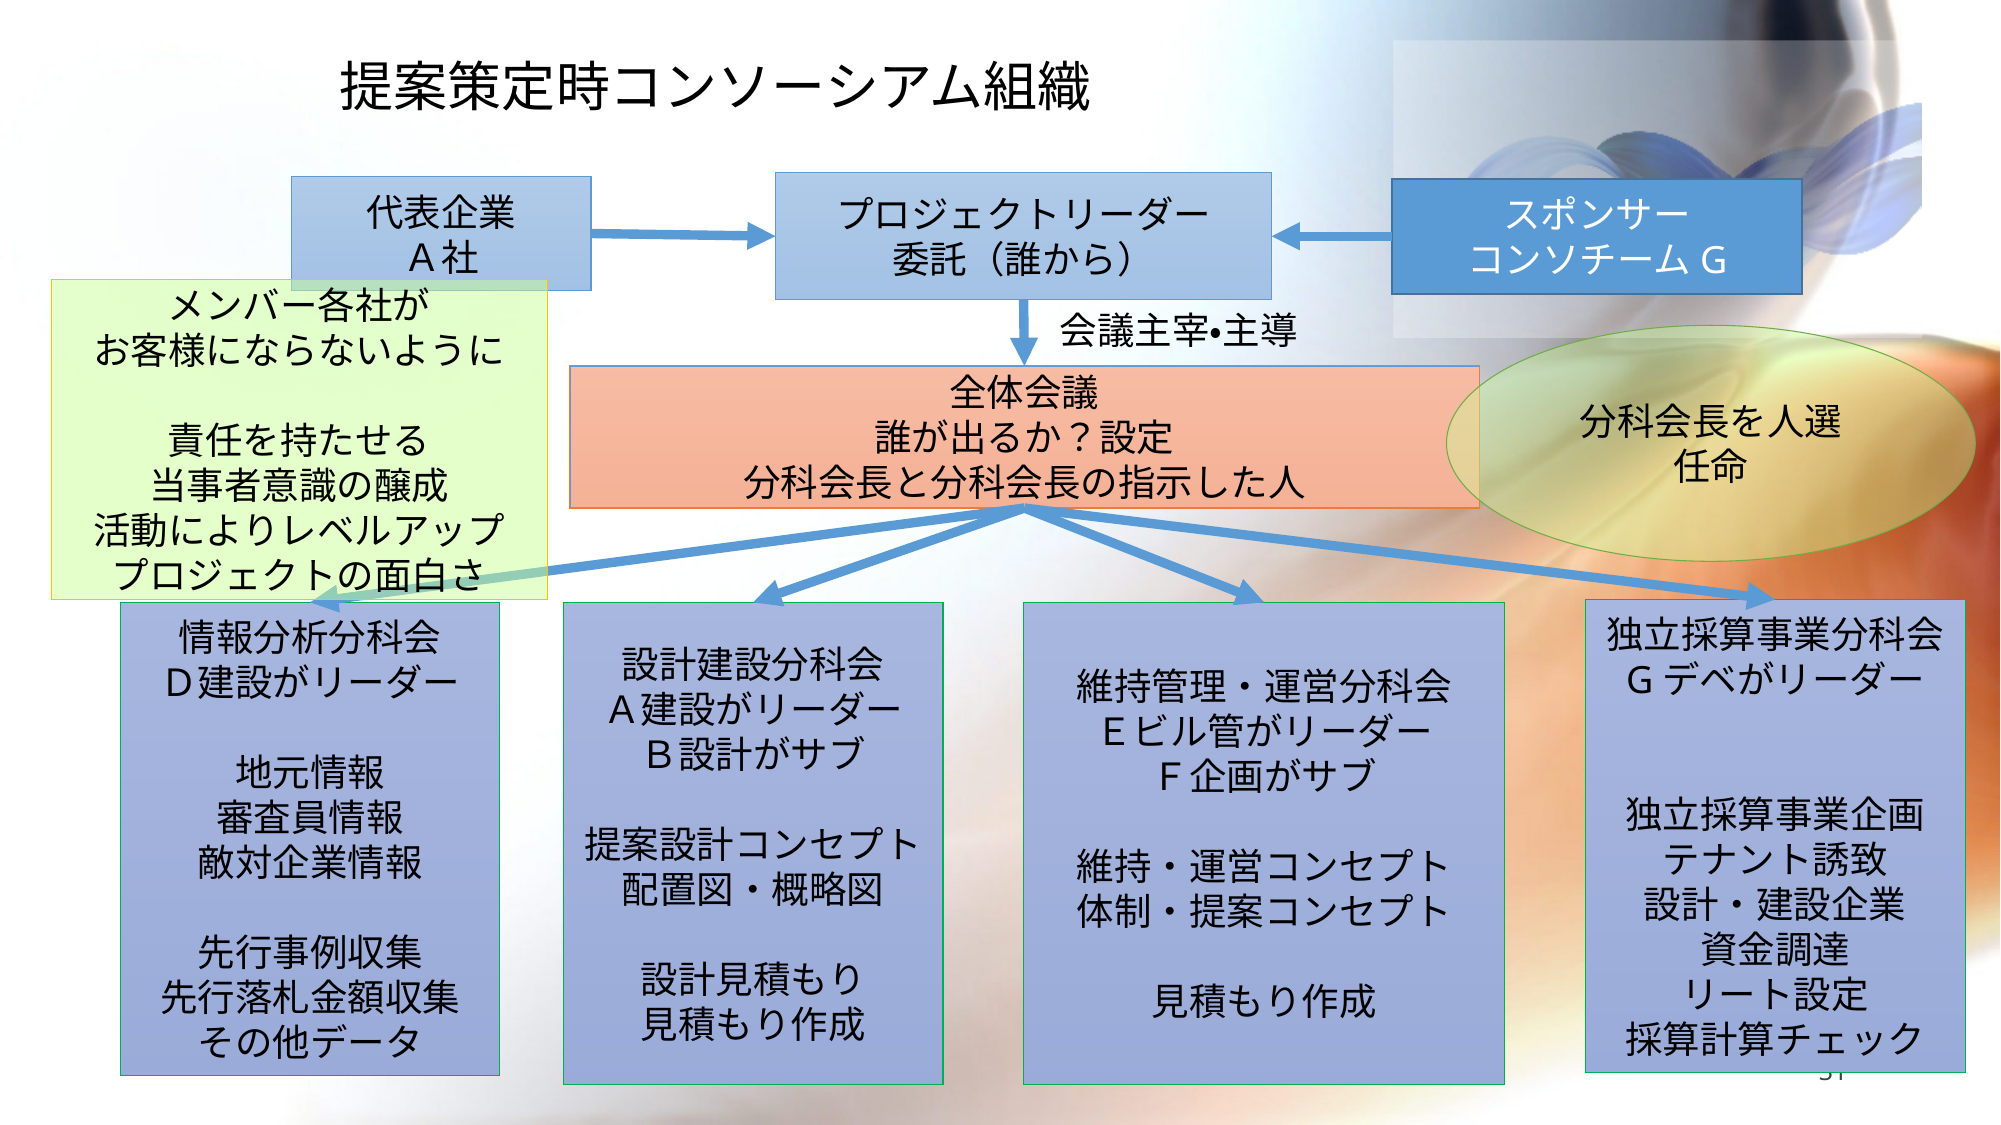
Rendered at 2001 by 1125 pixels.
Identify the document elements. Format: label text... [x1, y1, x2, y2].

slide_number 31 [1325, 1042, 1863, 1103]
picture [0, 0, 2001, 1125]
text_box 代表企業 Ａ社 [291, 176, 592, 291]
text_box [1025, 507, 1265, 603]
text_box メンバー各社が お客様にならないように 責任を持たせる 当事者意識の醸成 活動によりレベルアップ プロジェクトの面白さ [51, 279, 548, 600]
text_box 設計建設分科会 Ａ建設がリーダー Ｂ設計がサブ 提案設計コンセプト 配置図・概略図 設計見積もり 見積もり作成 [563, 603, 944, 1085]
text_box 情報分析分科会 Ｄ建設がリーダー 地元情報 審査員情報 敵対企業情報 先行事例収集 先行落札金額収集 その他データ [120, 602, 500, 1076]
text_box 全体会議 誰が出るか？設定 分科会長と分科会長の指示した人 [569, 365, 1480, 507]
text_box プロジェクトリーダー 委託（誰から） [775, 172, 1272, 300]
text_box 分科会長を人選 任命 [1445, 338, 1976, 559]
text_box 独立採算事業分科会 Gデベがリーダー 独立採算事業企画 テナント誘致 設計・建設企業 資金調達 リート設定 採算計算チェック [1585, 599, 1966, 1073]
text_box 維持管理・運営分科会 Ｅビル管がリーダー Ｆ企画がサブ 維持・運営コンセプト 体制・提案コンセプト 見積もり作成 [1023, 602, 1505, 1085]
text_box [1265, 507, 1776, 600]
title 提案策定時コンソーシアム組織 [324, 45, 1392, 126]
text_box 会議主宰・主導 [1045, 299, 1432, 360]
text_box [591, 233, 776, 237]
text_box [310, 507, 1025, 603]
